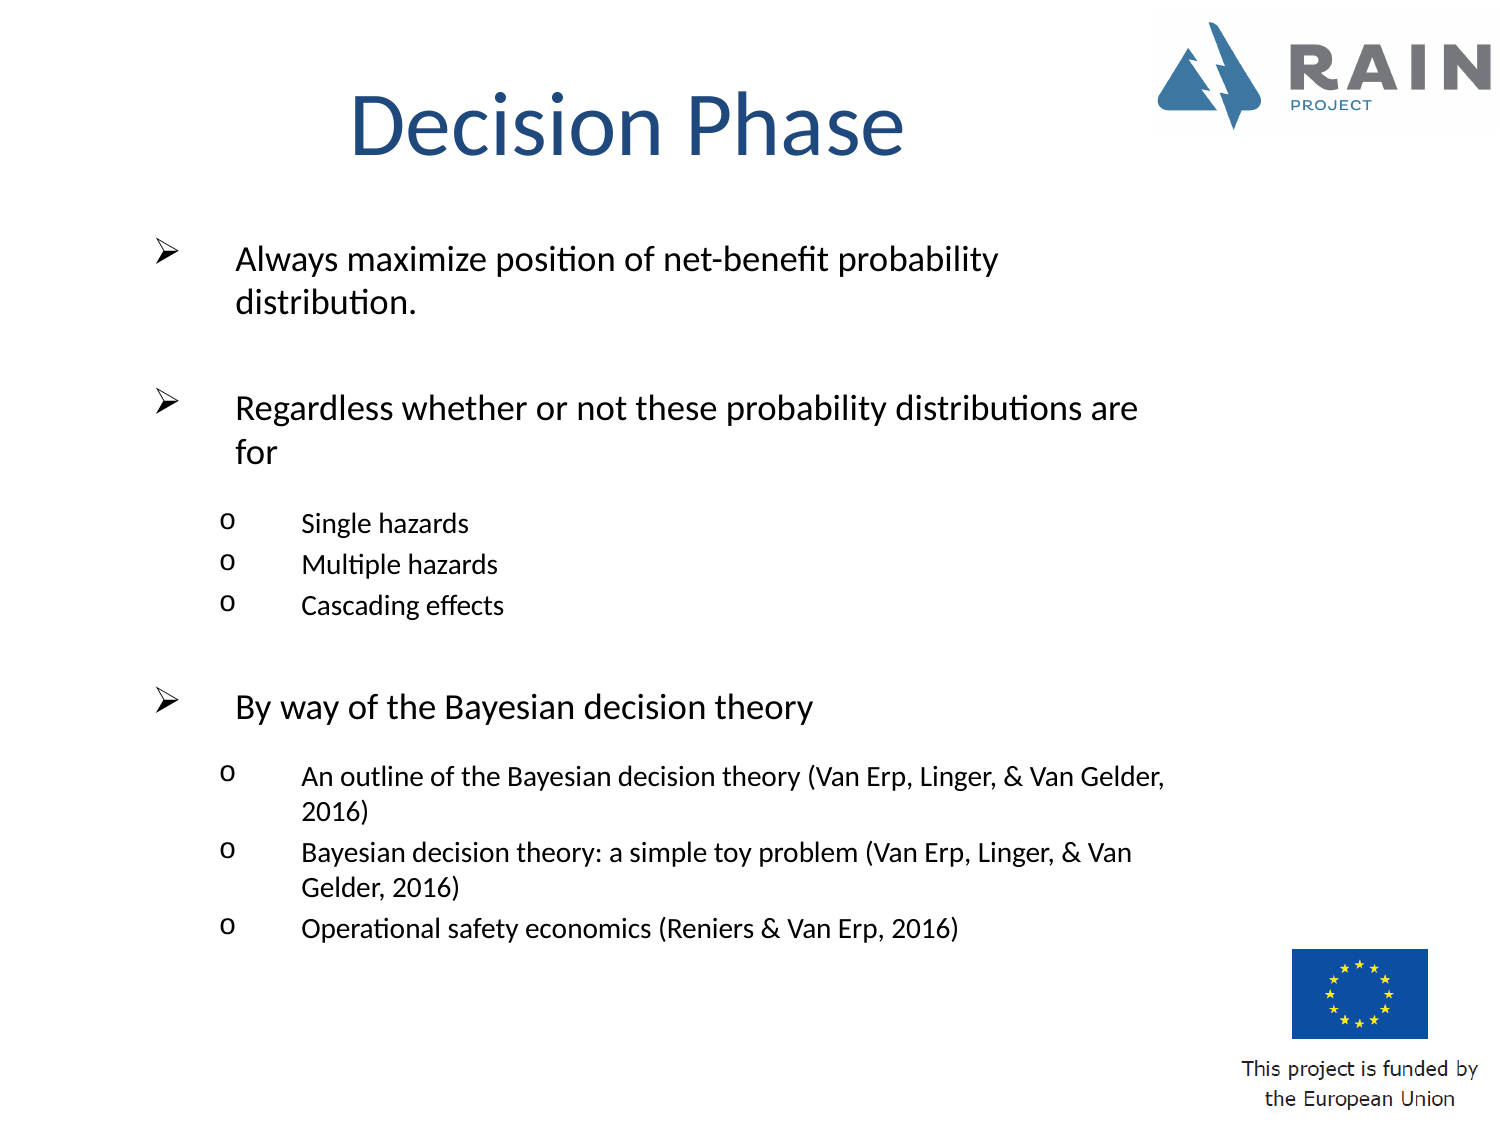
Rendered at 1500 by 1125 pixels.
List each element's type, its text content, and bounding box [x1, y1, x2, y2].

subtitle Always maximize position of net-benefit probability distribution. Regardless whether or not these probability distributions are for Single hazards Multiple hazards Cascading effects By way of the Bayesian decision theory An outline of the Bayesian decision theory (Van Erp, Linger, & Van Gelder, 2016) Bayesian decision theory: a simple toy problem (Van Erp, Linger, & Van Gelder, 2016) Operational safety economics (Reniers & Van Erp, 2016) [137, 192, 1188, 968]
title Decision Phase [137, 45, 1120, 192]
picture [1153, 11, 1500, 133]
picture [1223, 938, 1500, 1125]
